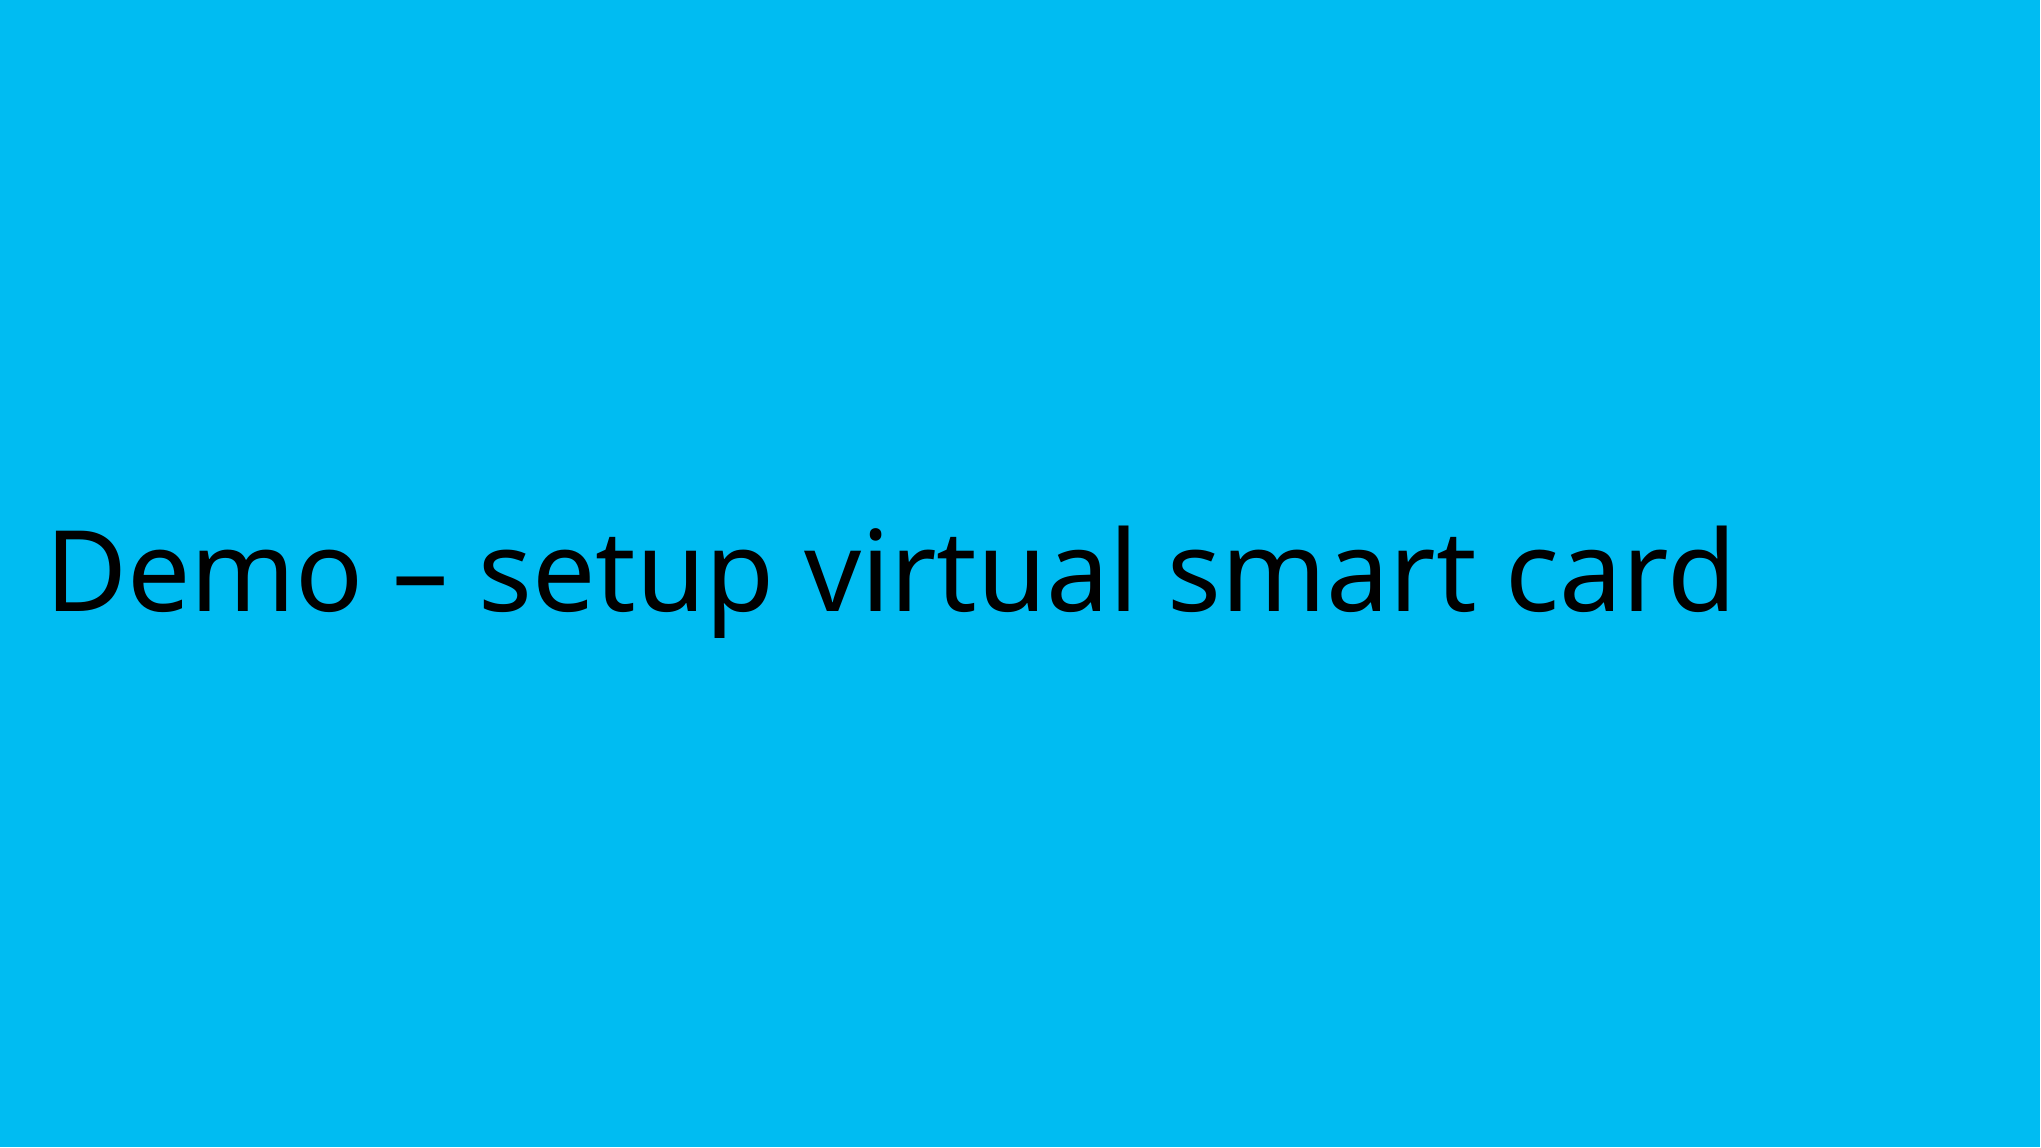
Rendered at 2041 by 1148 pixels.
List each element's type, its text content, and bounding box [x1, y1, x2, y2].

title Demo – setup virtual smart card [45, 498, 1996, 649]
